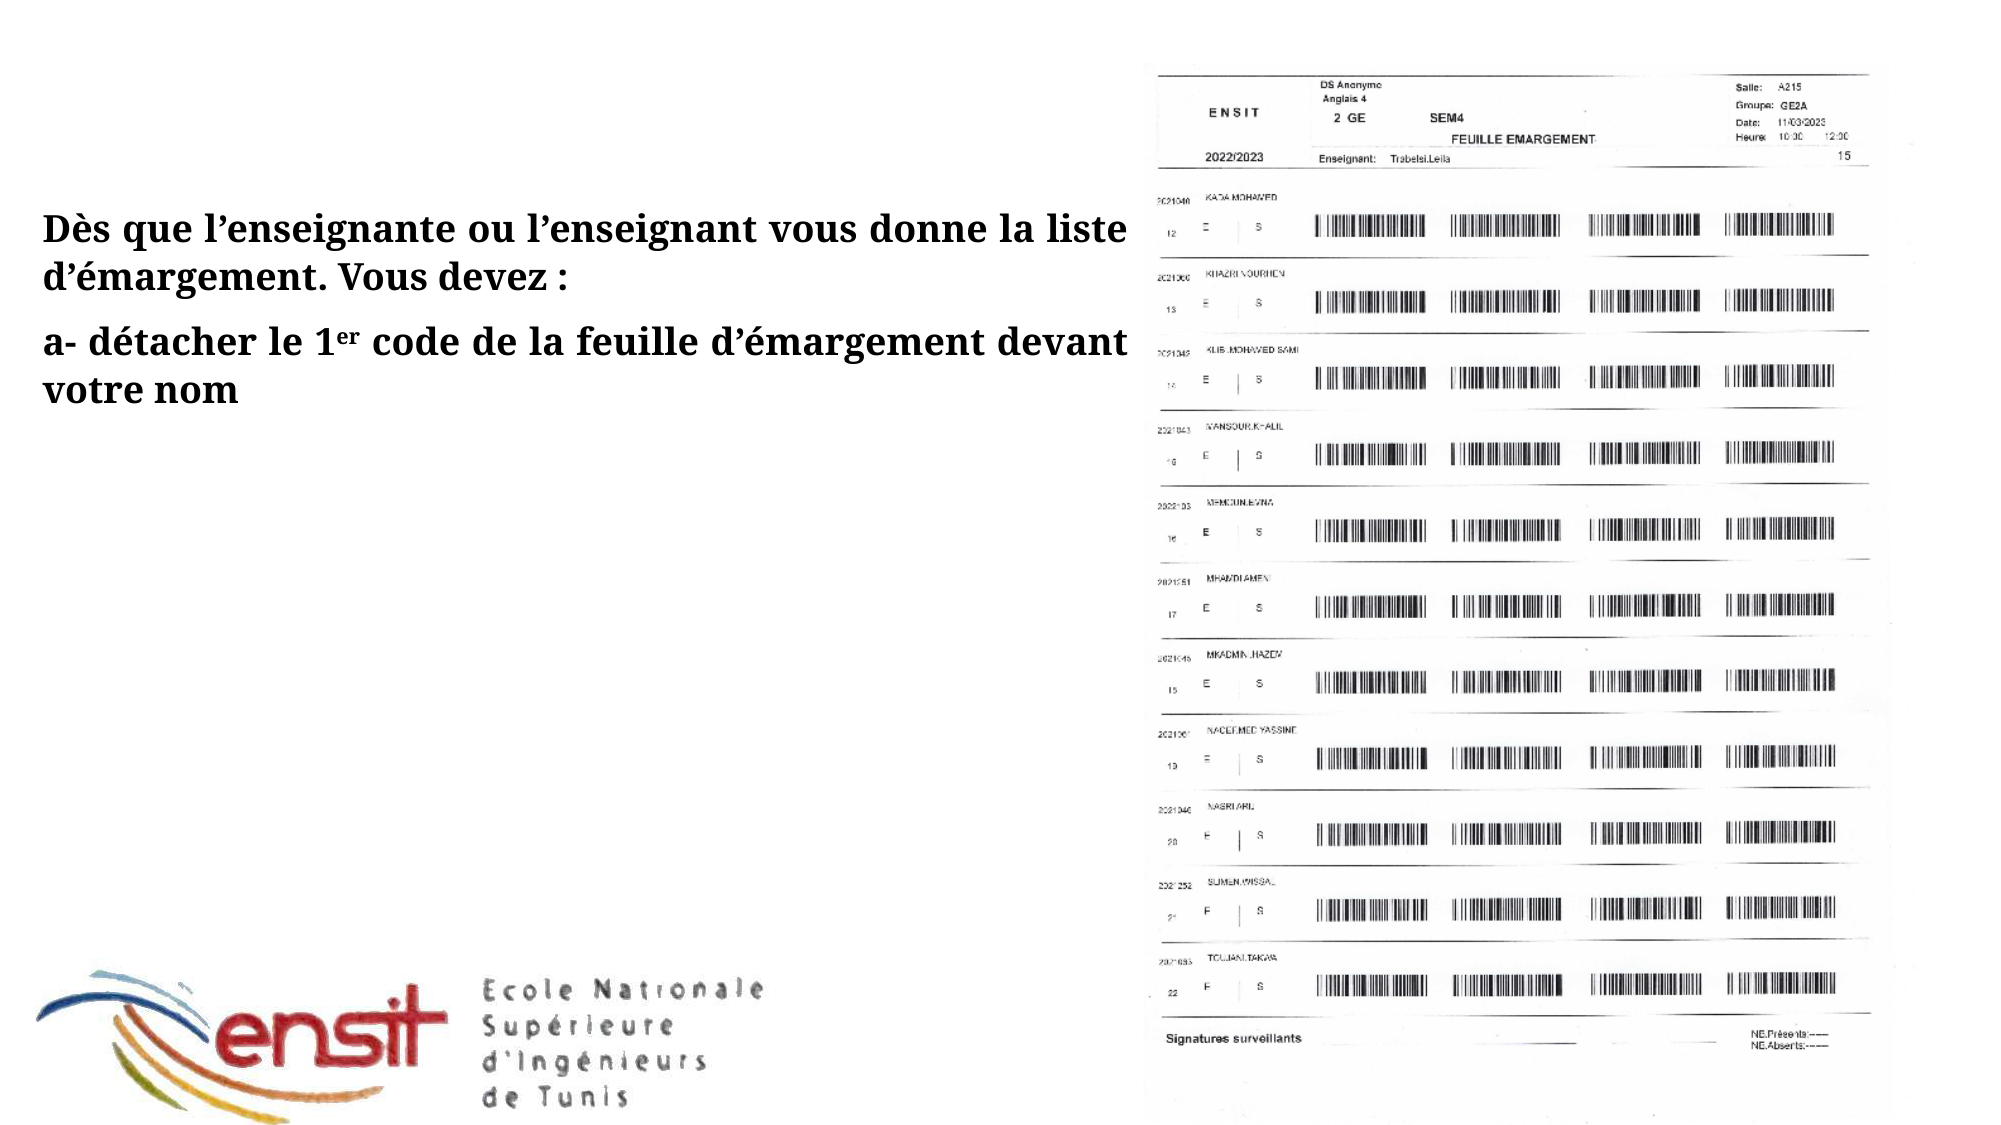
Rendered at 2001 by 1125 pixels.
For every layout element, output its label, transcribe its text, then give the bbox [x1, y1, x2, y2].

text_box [1143, 63, 1916, 1125]
text_box Dès que l’enseignante ou l’enseignant vous donne la liste d’émargement. Vous devez : a- détacher le 1er code de la feuille d’émargement devant votre nom [27, 194, 1143, 419]
